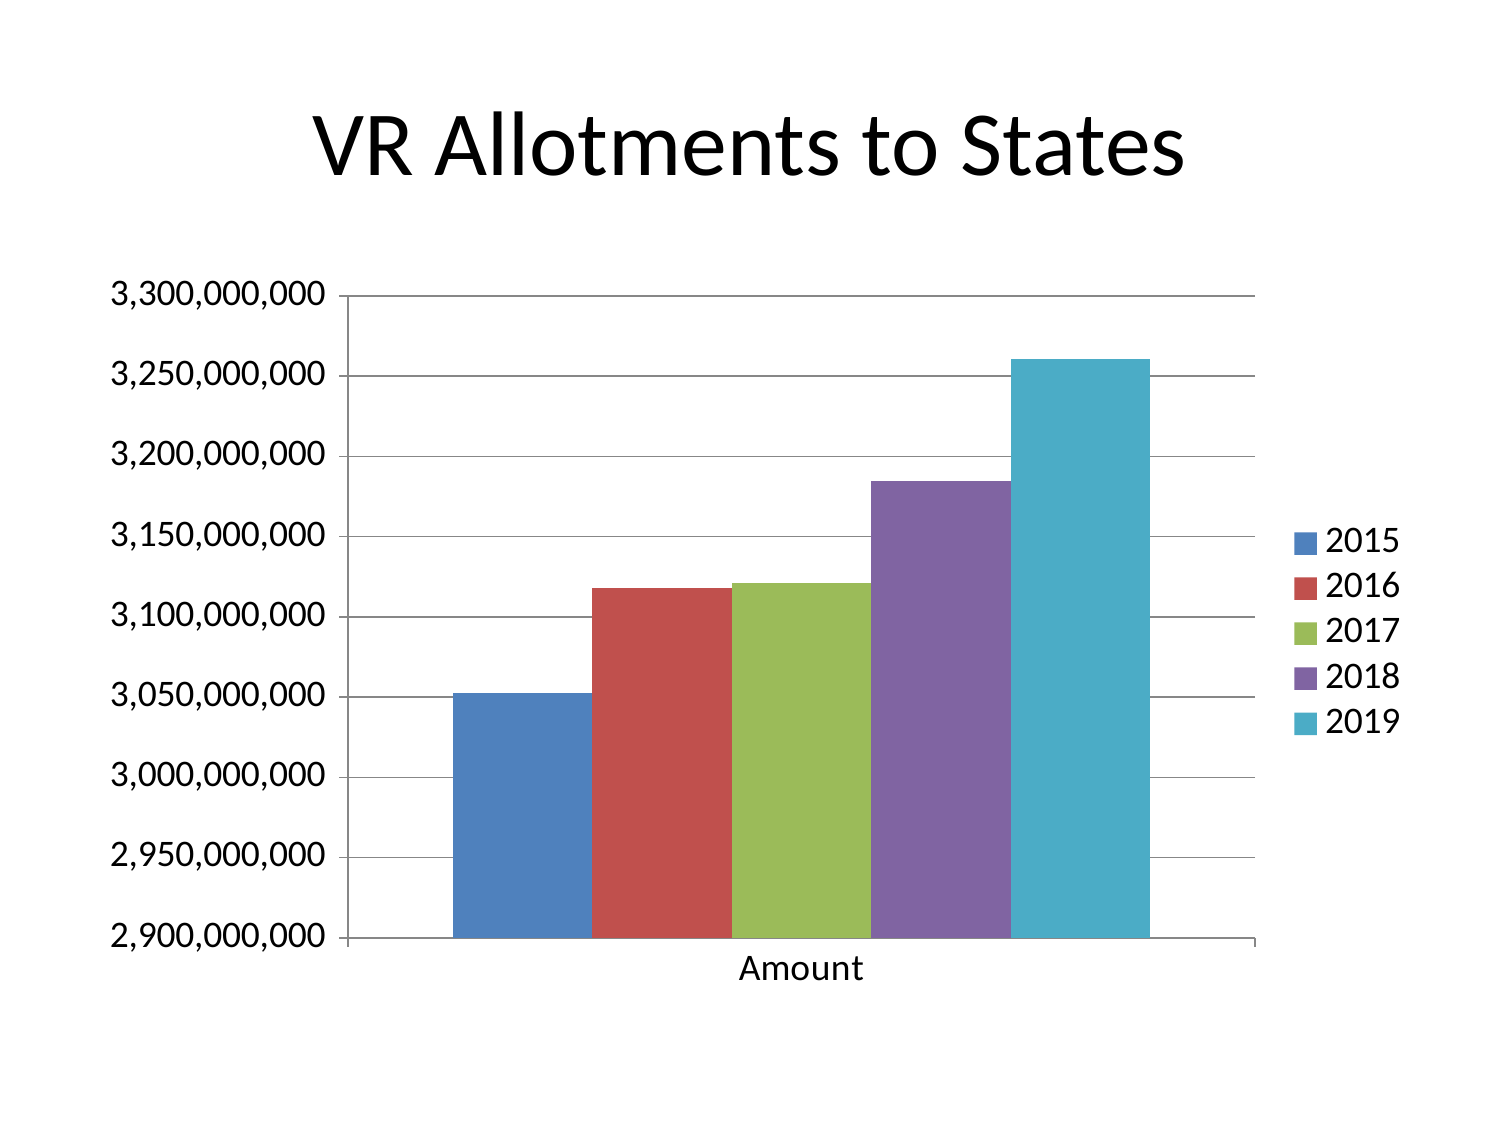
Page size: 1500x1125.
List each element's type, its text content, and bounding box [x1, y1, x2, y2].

title VR Allotments to States [75, 45, 1425, 233]
chart [74, 262, 1426, 1006]
